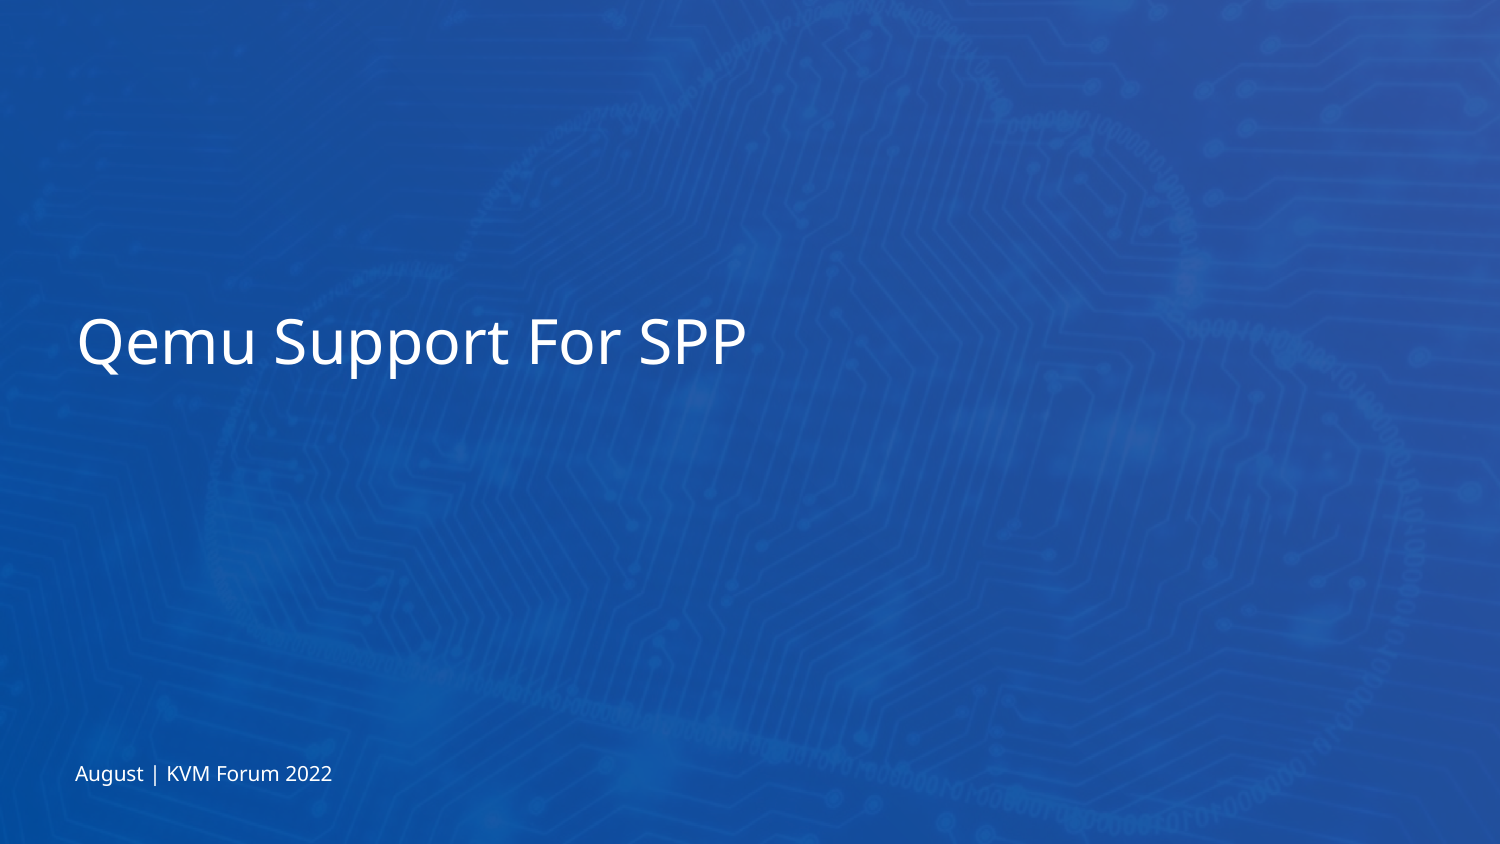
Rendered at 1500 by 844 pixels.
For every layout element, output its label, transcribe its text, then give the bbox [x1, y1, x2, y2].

picture [0, 0, 1500, 844]
title Qemu Support For SPP [76, 301, 1032, 421]
subtitle August | KVM Forum 2022 [75, 755, 1383, 810]
